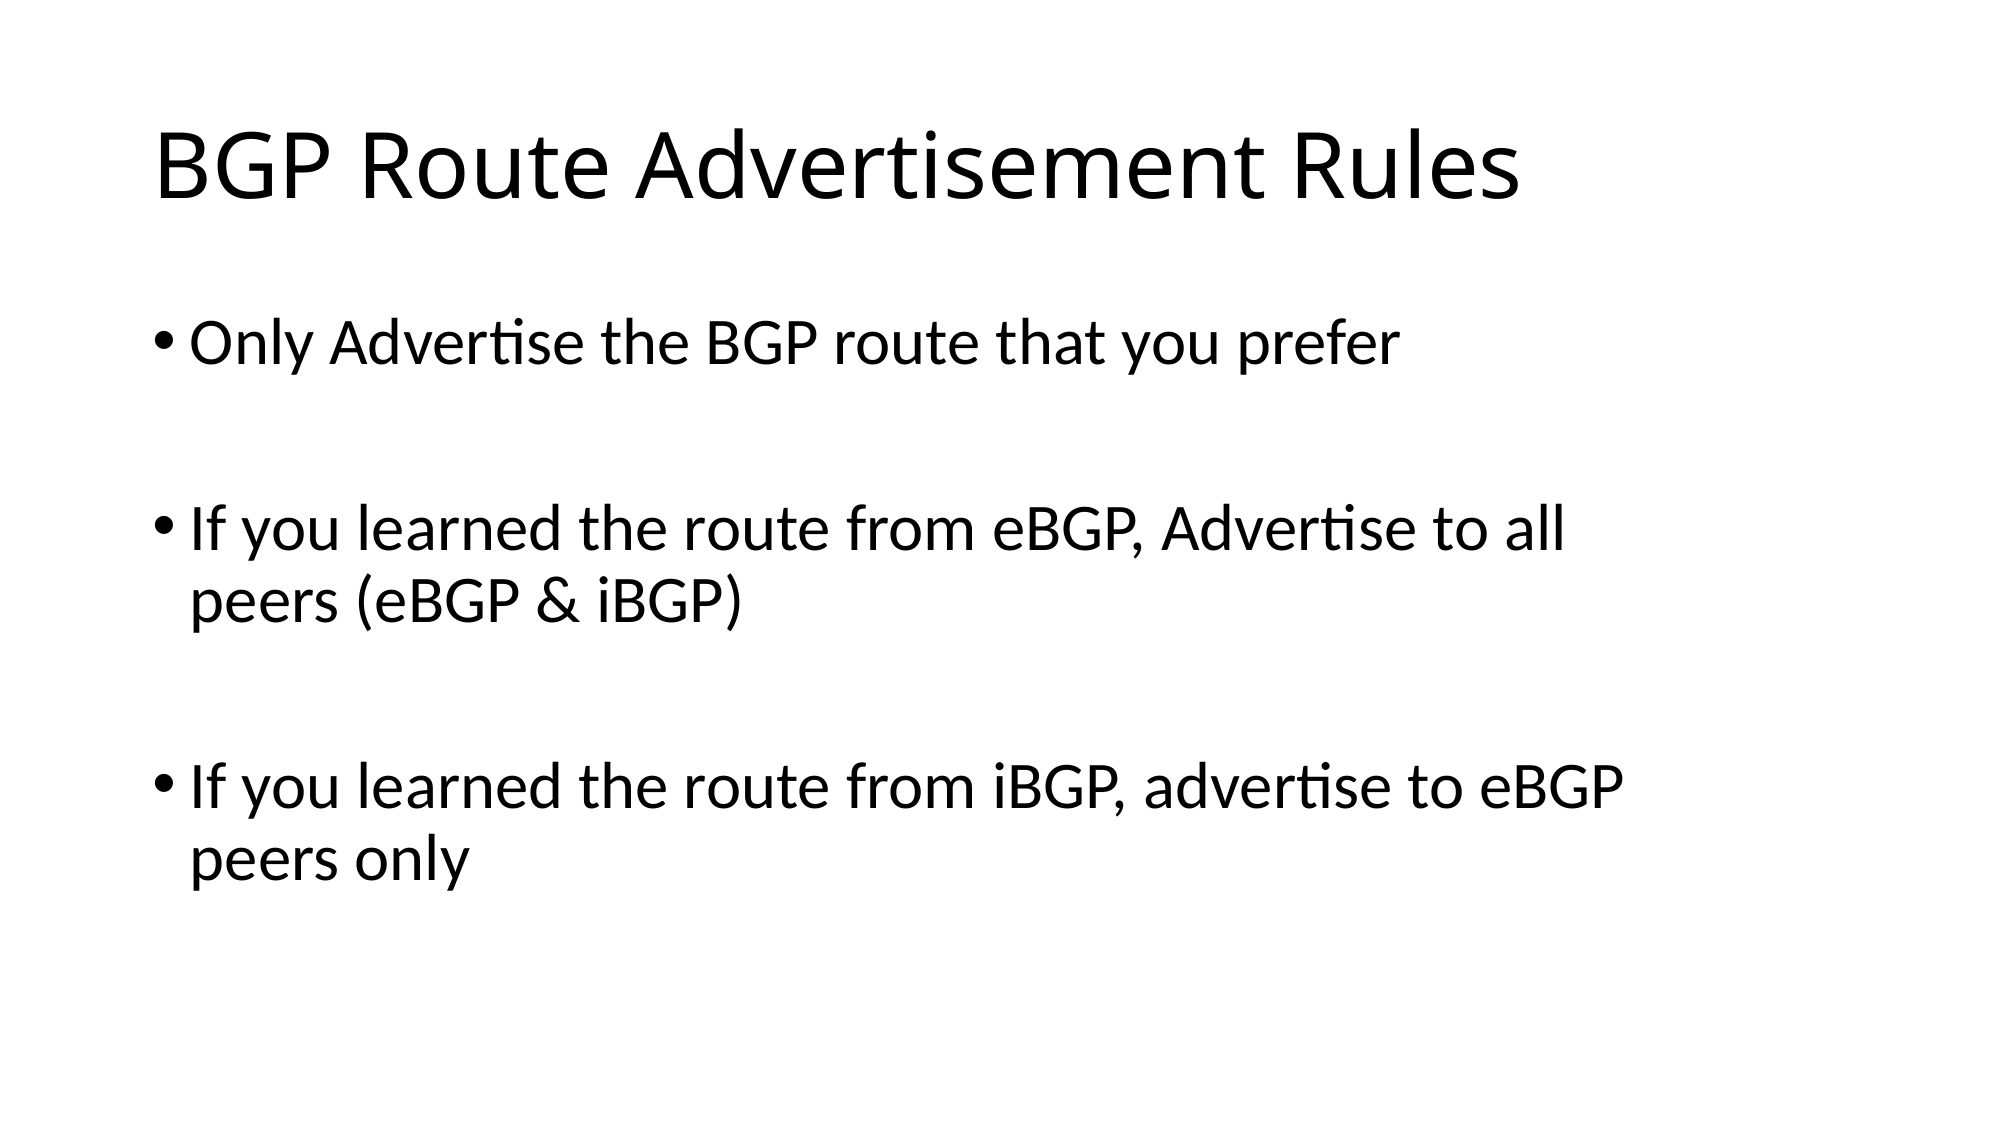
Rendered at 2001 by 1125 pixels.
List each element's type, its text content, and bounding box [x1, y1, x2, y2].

list Only Advertise the BGP route that you prefer If you learned the route from eBGP, Advertise to all peers (eBGP & iBGP) If you learned the route from iBGP, advertise to eBGP peers only [137, 299, 1683, 1014]
title BGP Route Advertisement Rules [137, 59, 1863, 278]
